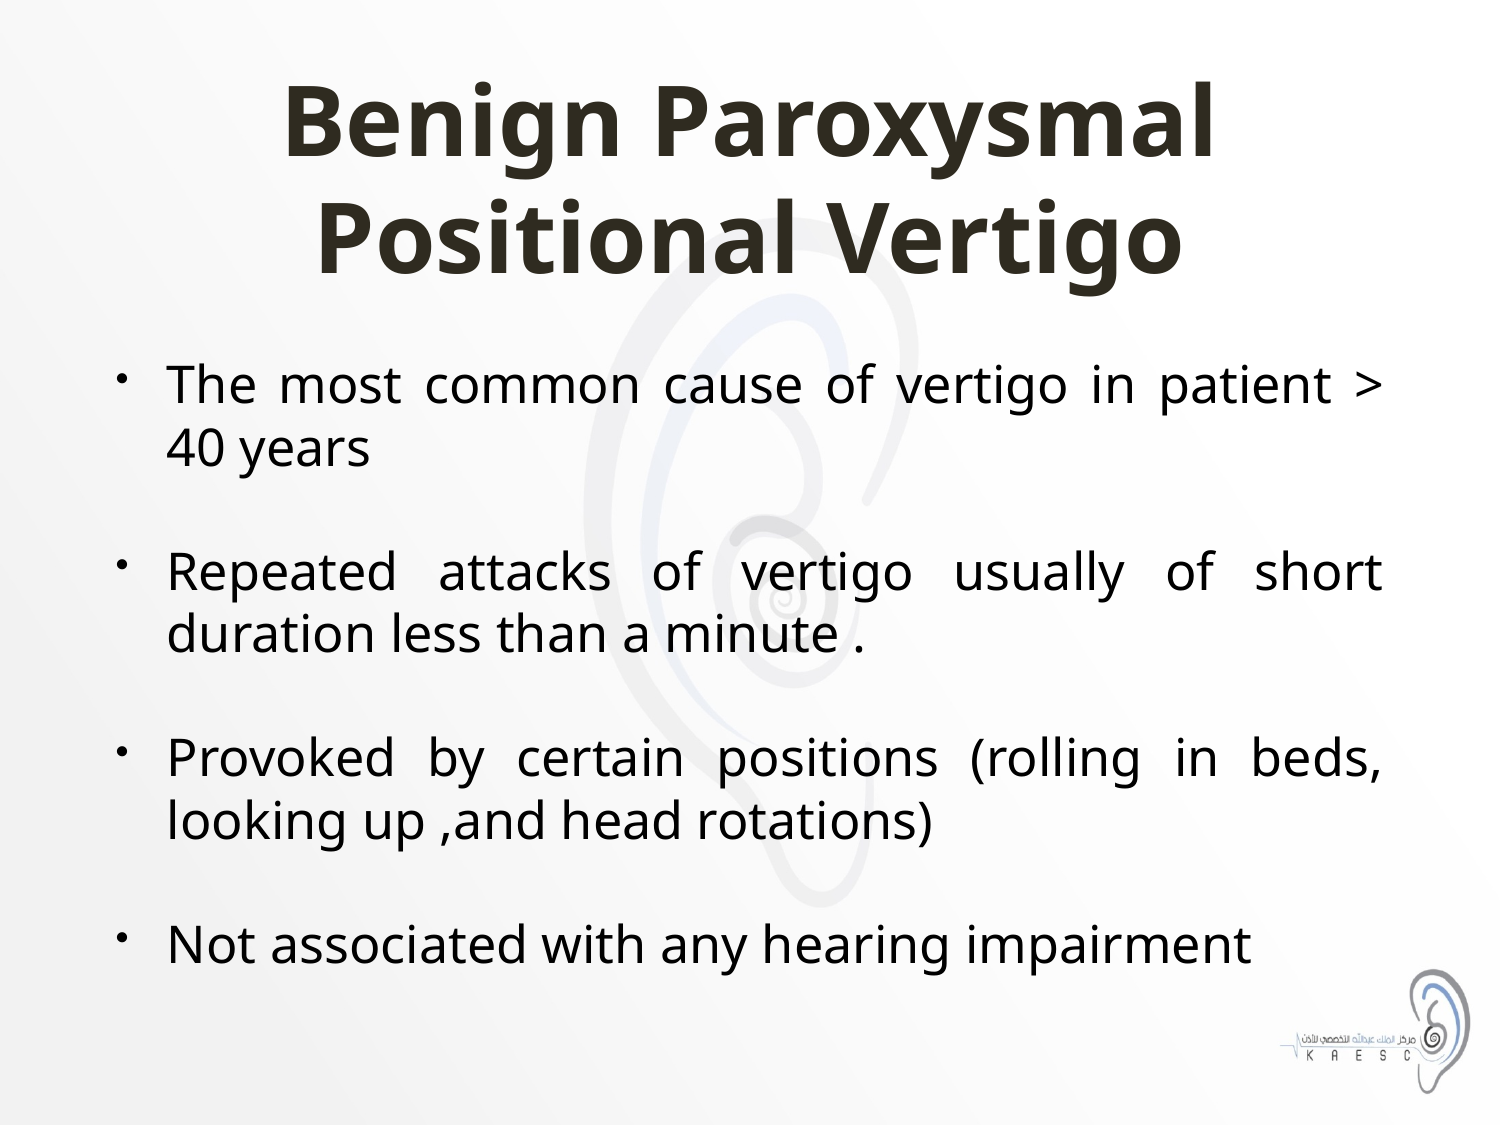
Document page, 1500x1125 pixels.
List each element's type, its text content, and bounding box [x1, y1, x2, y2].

title Benign Paroxysmal Positional Vertigo [109, 50, 1391, 301]
list The most common cause of vertigo in patient > 40 years Repeated attacks of vertigo usually of short duration less than a minute . Provoked by certain positions (rolling in beds, looking up ,and head rotations) Not associated with any hearing impairment [109, 301, 1391, 1026]
picture [0, 0, 1500, 1125]
